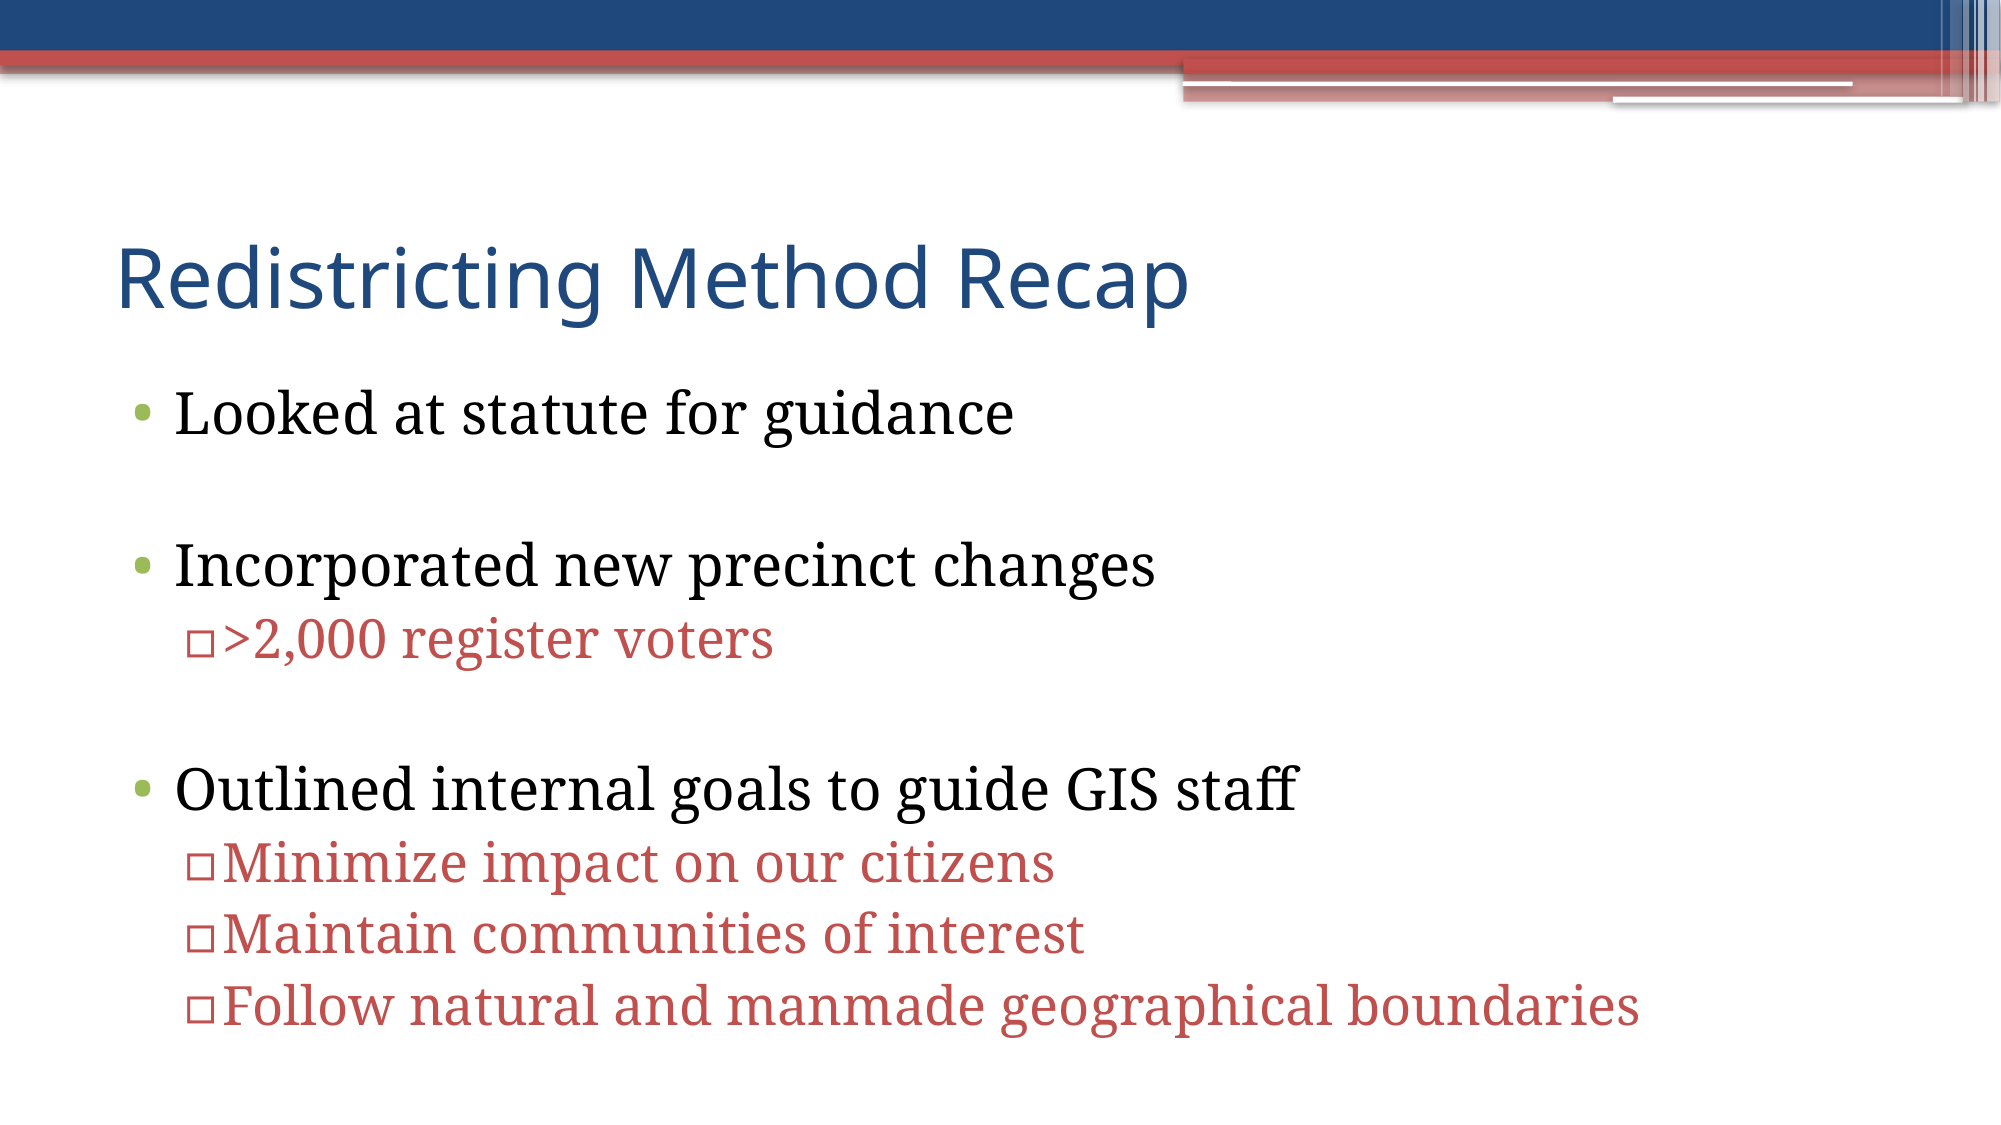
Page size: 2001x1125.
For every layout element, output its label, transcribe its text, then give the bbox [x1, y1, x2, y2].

title Redistricting Method Recap [99, 187, 1900, 363]
list Looked at statute for guidance Incorporated new precinct changes >2,000 register voters Outlined internal goals to guide GIS staff Minimize impact on our citizens Maintain communities of interest Follow natural and manmade geographical boundaries [99, 368, 1900, 1079]
